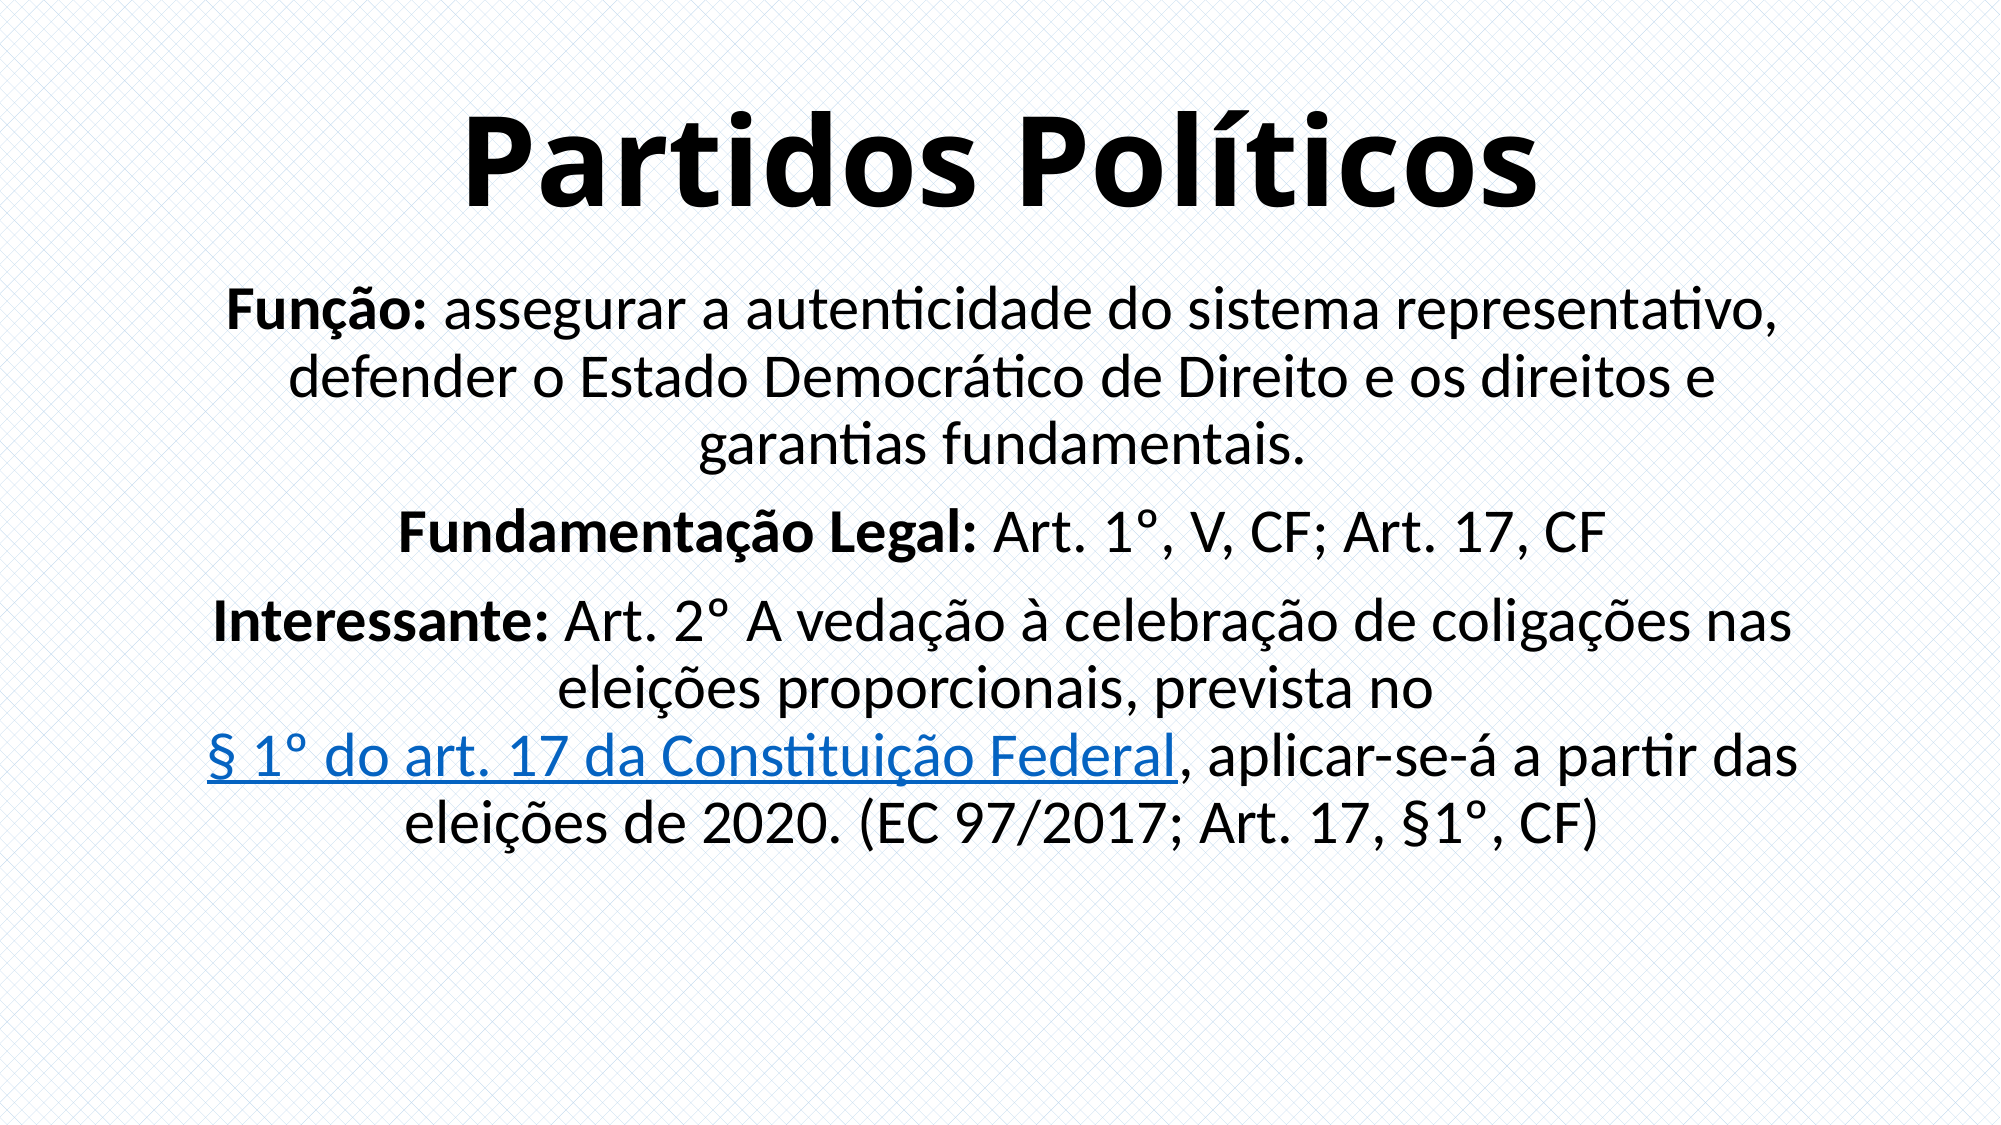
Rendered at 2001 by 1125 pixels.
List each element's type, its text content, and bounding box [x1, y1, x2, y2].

title Partidos Políticos [249, 15, 1750, 241]
subtitle Função: assegurar a autenticidade do sistema representativo, defender o Estado Democrático de Direito e os direitos e garantias fundamentais. Fundamentação Legal: Art. 1º, V, CF; Art. 17, CF Interessante: Art. 2º A vedação à celebração de coligações nas eleições proporcionais, prevista no § 1º do art. 17 da Constituição Federal, aplicar-se-á a partir das eleições de 2020. (EC 97/2017; Art. 17, §1º, CF) [183, 268, 1824, 1017]
